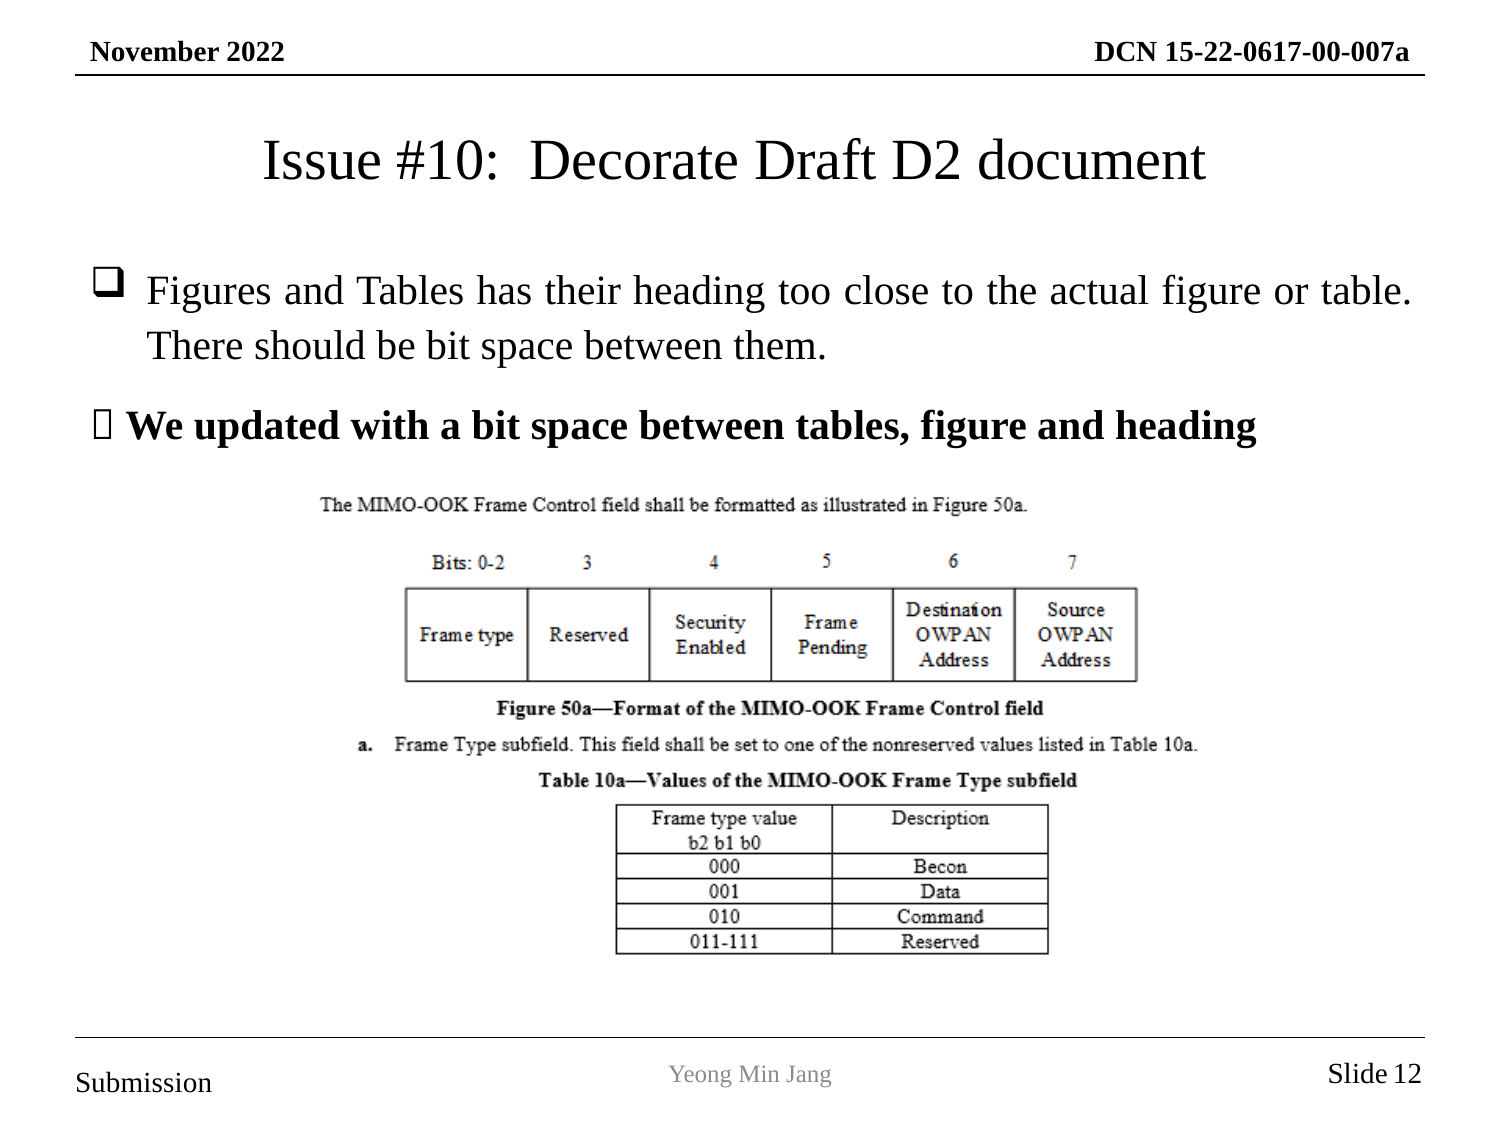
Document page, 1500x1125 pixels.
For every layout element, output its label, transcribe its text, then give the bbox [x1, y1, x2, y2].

picture [299, 474, 1243, 973]
list Figures and Tables has their heading too close to the actual figure or table. There should be bit space between them.  We updated with a bit space between tables, figure and heading [75, 249, 1429, 1030]
title Issue #10: Decorate Draft D2 document [41, 62, 1429, 250]
